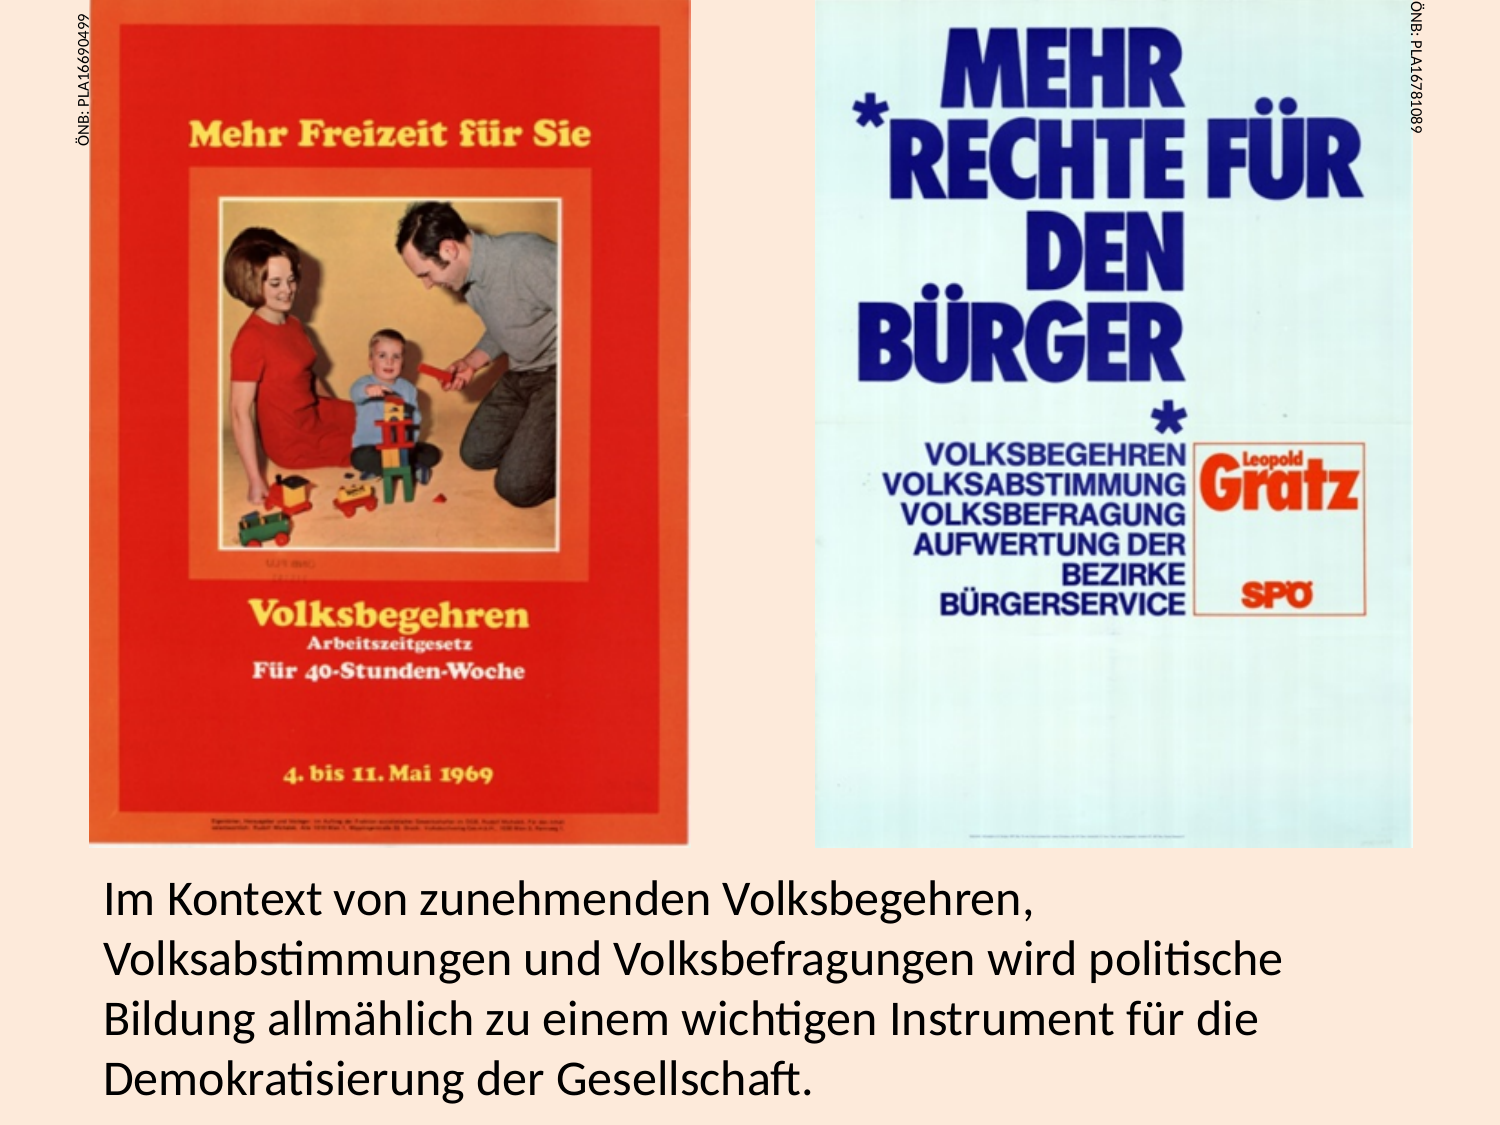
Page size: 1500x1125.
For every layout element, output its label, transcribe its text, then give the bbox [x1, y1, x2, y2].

text_box ÖNB: PLA16781089 [1414, 0, 1436, 149]
picture [89, 0, 692, 849]
text_box ÖNB: PLA16690499 [64, 0, 87, 161]
text_box Im Kontext von zunehmenden Volksbegehren, Volksabstimmungen und Volksbefragungen wird politische Bildung allmählich zu einem wichtigen Instrument für die Demokratisierung der Gesellschaft. [88, 857, 1458, 1113]
picture [815, 0, 1413, 849]
